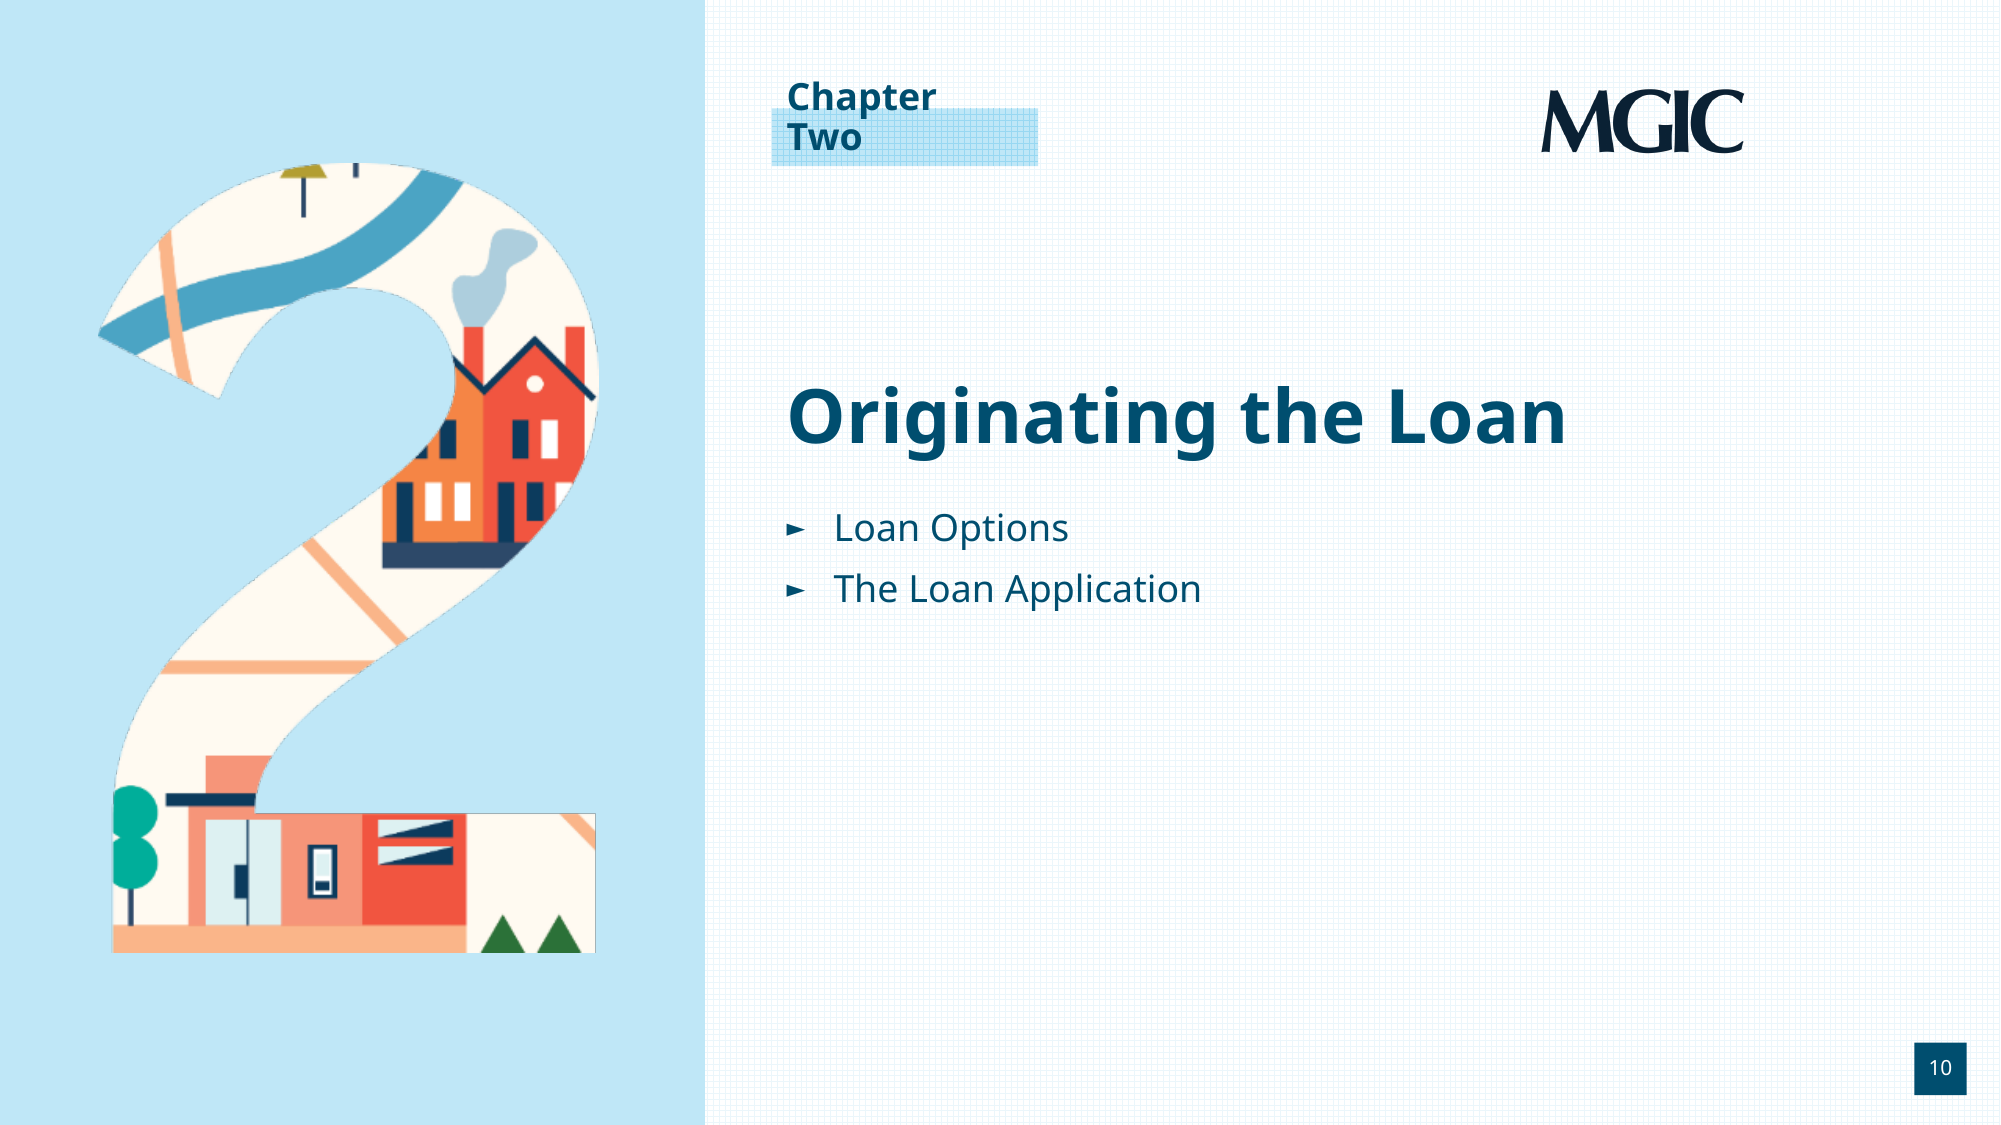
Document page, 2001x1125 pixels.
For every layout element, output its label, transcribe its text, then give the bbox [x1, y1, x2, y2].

slide_number 10 [1914, 1042, 1967, 1096]
list Originating the Loan [771, 200, 1755, 468]
list Loan Options The Loan Application [771, 501, 1755, 1017]
picture [56, 108, 705, 1009]
picture [1529, 75, 1755, 166]
title Chapter Two [771, 108, 1039, 167]
